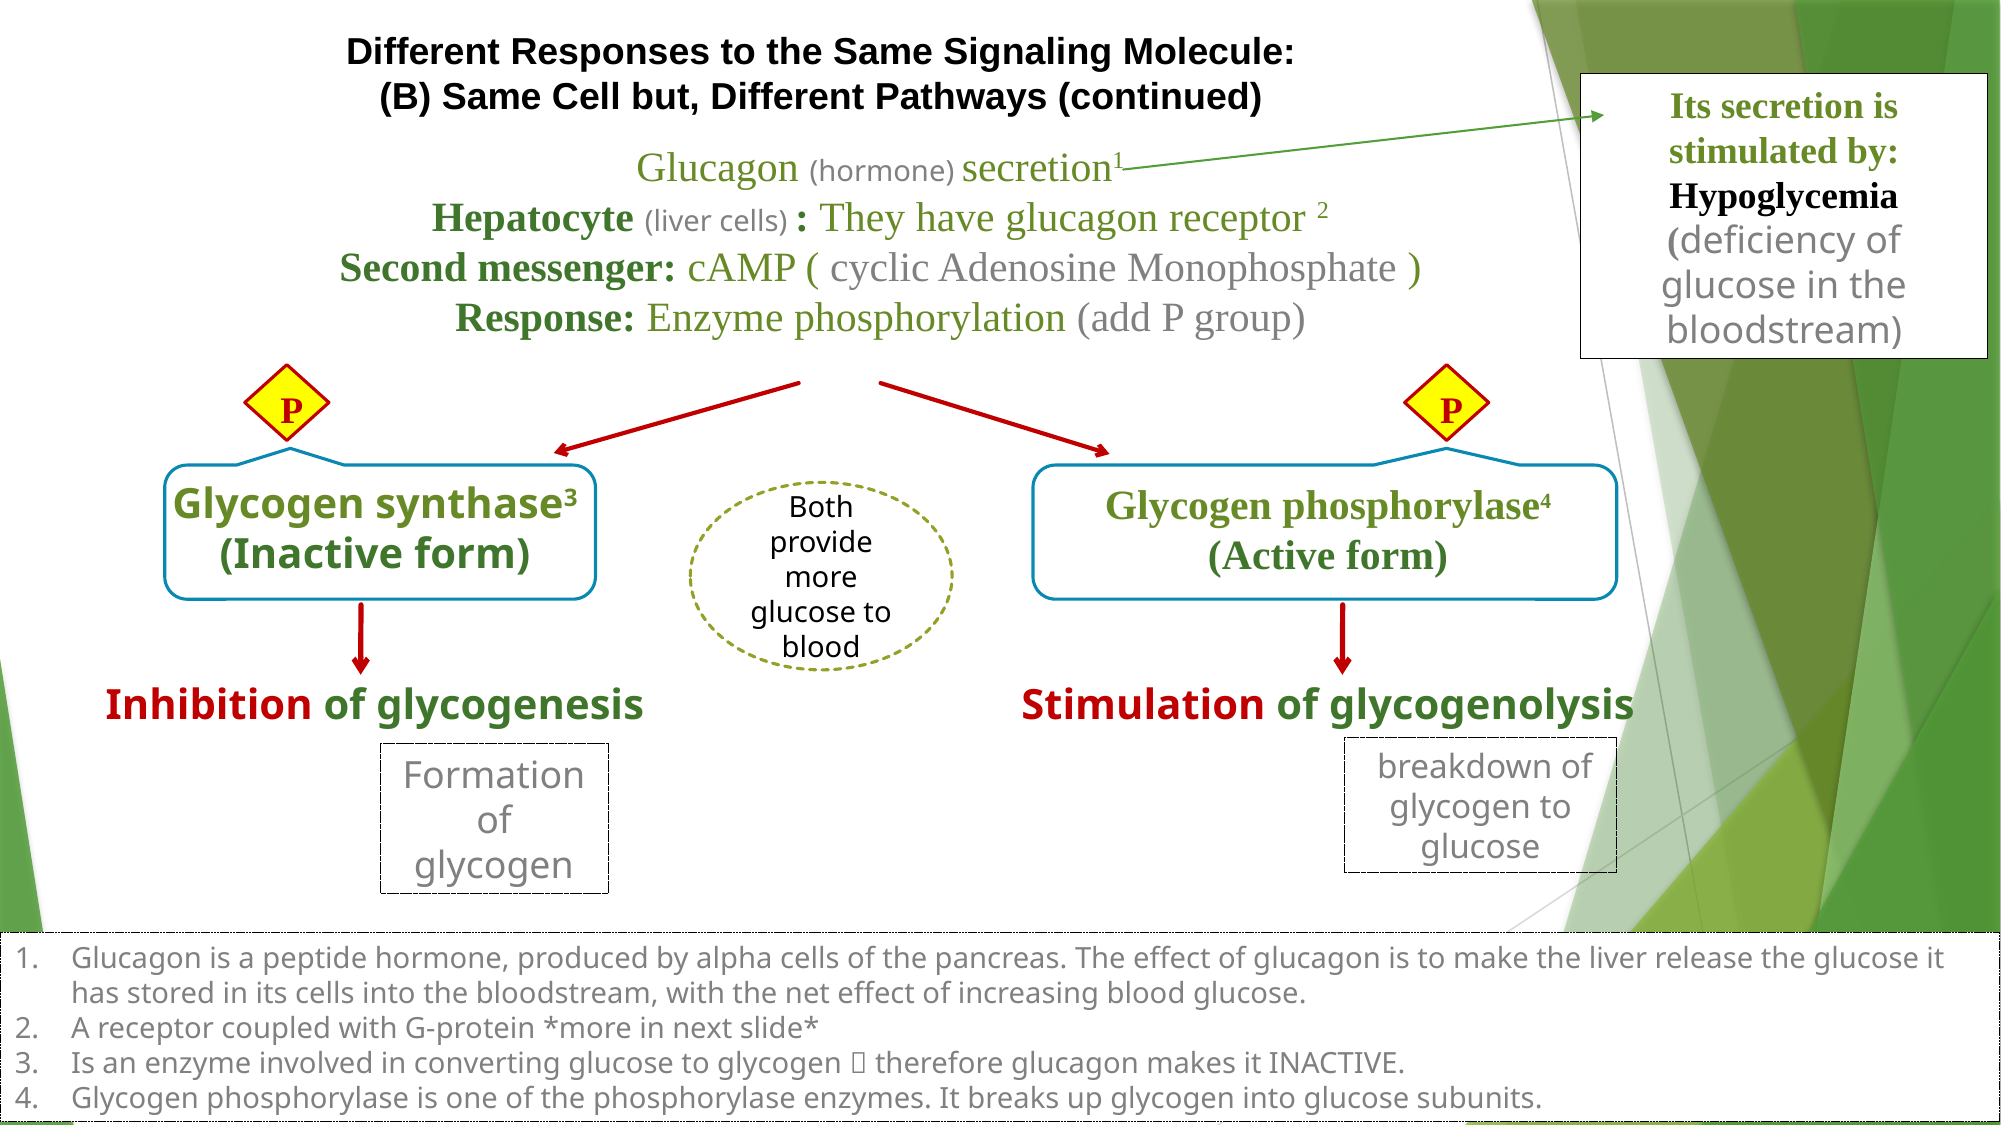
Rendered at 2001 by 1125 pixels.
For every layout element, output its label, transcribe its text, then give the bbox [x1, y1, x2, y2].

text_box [1122, 114, 1605, 170]
text_box Formation of glycogen [380, 748, 609, 894]
text_box Its secretion is stimulated by: Hypoglycemia (deficiency of glucose in the bloodstream) [1580, 73, 1988, 359]
text_box breakdown of glycogen to glucose [1344, 748, 1617, 873]
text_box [110, 131, 1628, 739]
text_box Glucagon is a peptide hormone, produced by alpha cells of the pancreas. The effect of glucagon is to make the liver release the glucose it has stored in its cells into the bloodstream, with the net effect of increasing blood glucose. A receptor coupled with G-protein *more in next slide* Is an enzyme involved in converting glucose to glycogen  therefore glucagon makes it INACTIVE. Glycogen phosphorylase is one of the phosphorylase enzymes. It breaks up glycogen into glucose subunits. [0, 932, 2000, 1122]
title Different Responses to the Same Signaling Molecule: (B) Same Cell but, Different Pathways (continued) [146, 19, 1497, 130]
